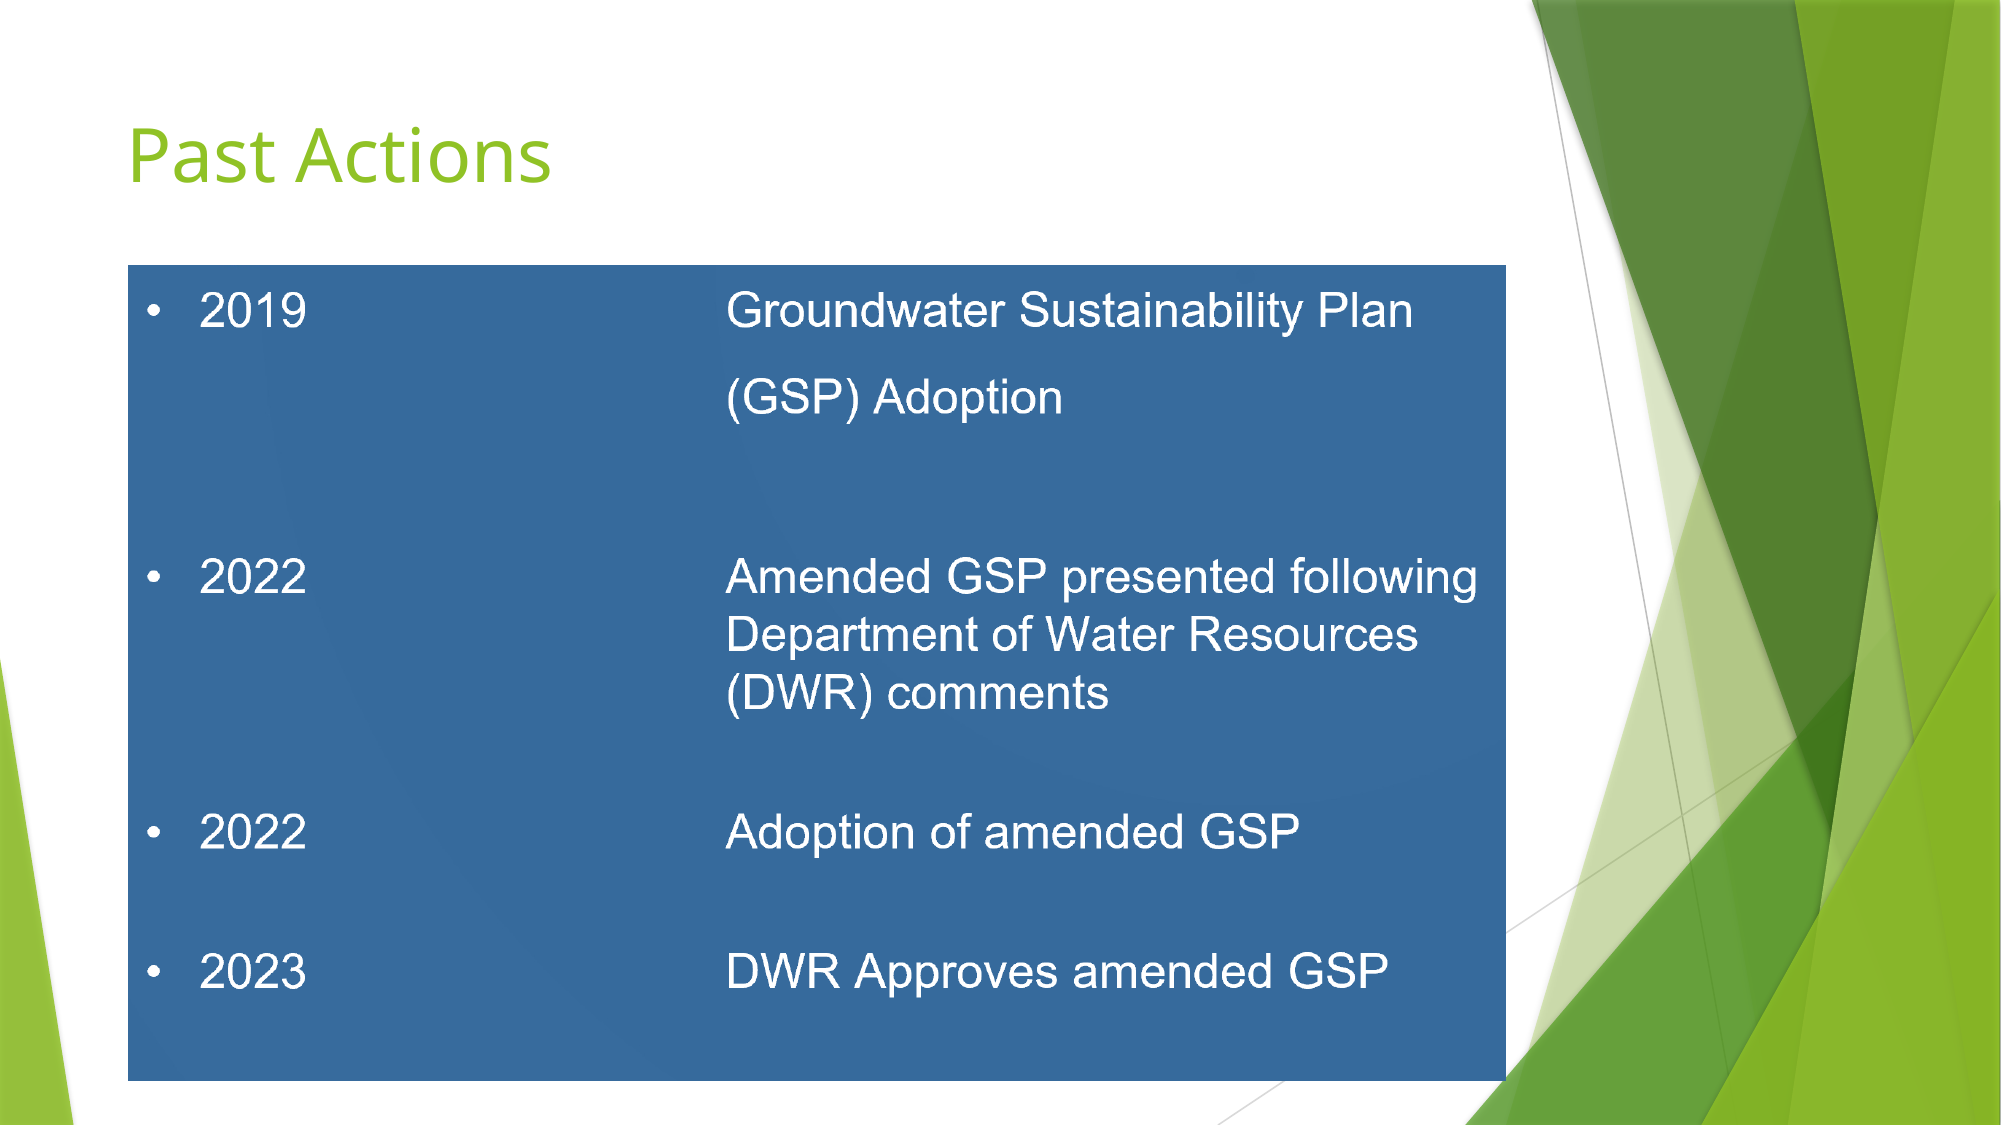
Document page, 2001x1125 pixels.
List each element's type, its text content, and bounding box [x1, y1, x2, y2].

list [127, 265, 1506, 1081]
title Past Actions [111, 99, 1522, 317]
